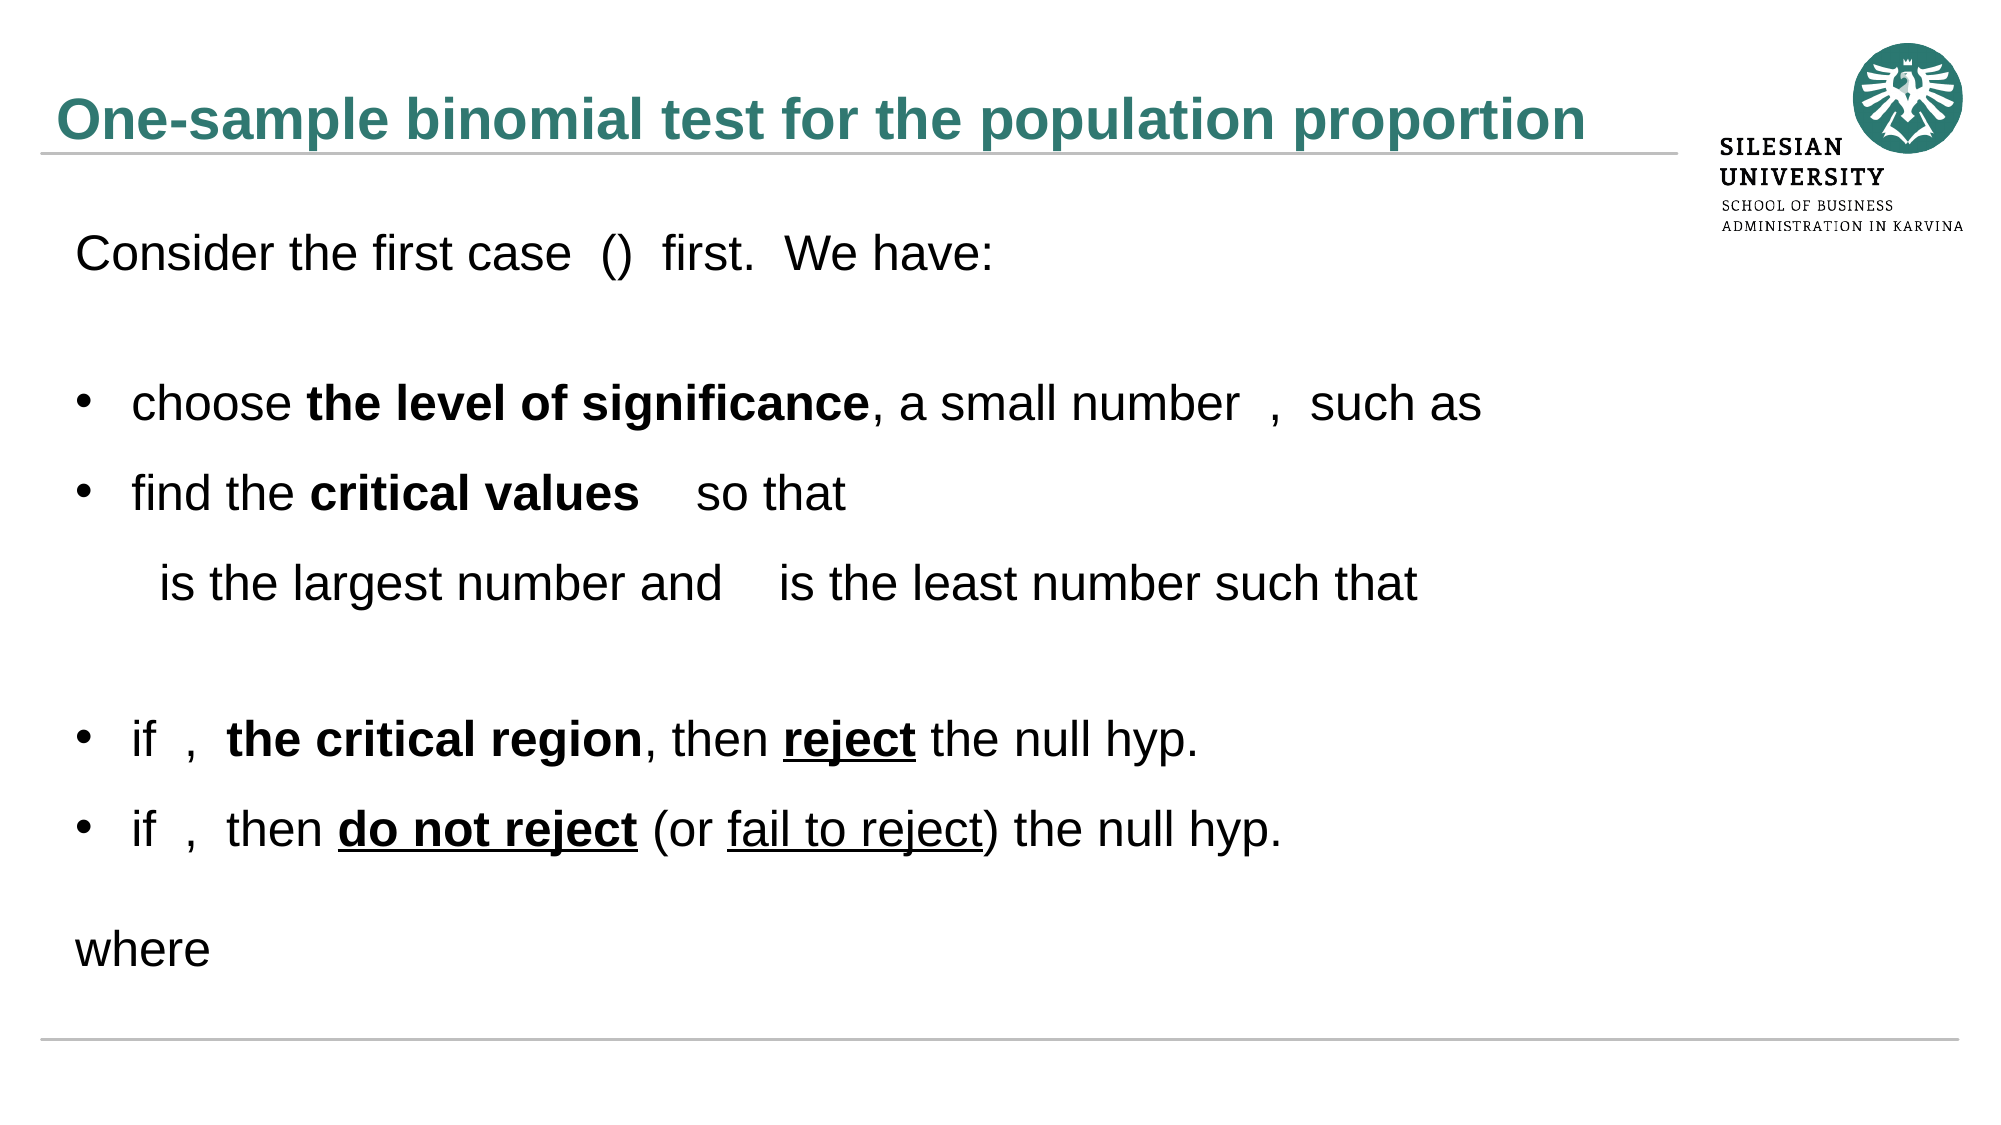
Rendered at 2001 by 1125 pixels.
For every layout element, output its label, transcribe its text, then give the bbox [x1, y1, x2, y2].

title One-sample binomial test for the population proportion [41, 73, 1636, 150]
picture [1720, 43, 1963, 231]
